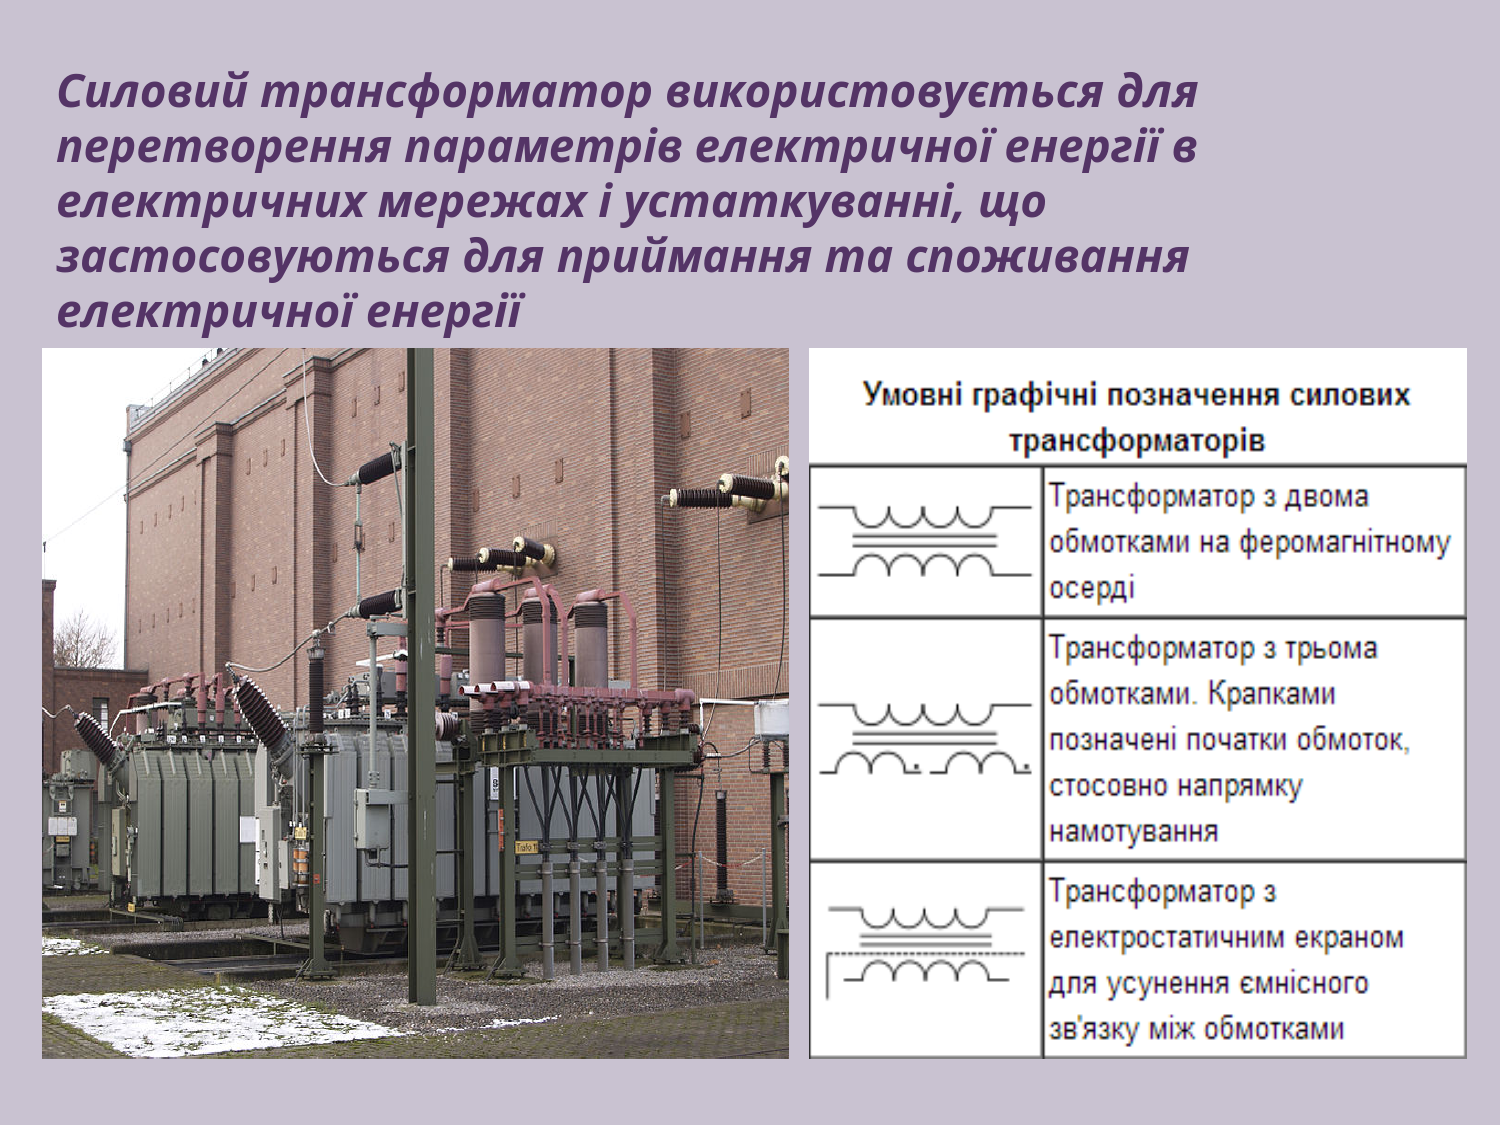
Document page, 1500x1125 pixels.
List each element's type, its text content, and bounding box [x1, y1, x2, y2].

text_box Силовий трансформатор використовується для перетворення параметрів електричної енергії в електричних мережах і устаткуванні, що застосовуються для приймання та споживання електричної енергії [41, 54, 1459, 345]
picture [42, 348, 789, 1059]
picture [808, 348, 1467, 1059]
